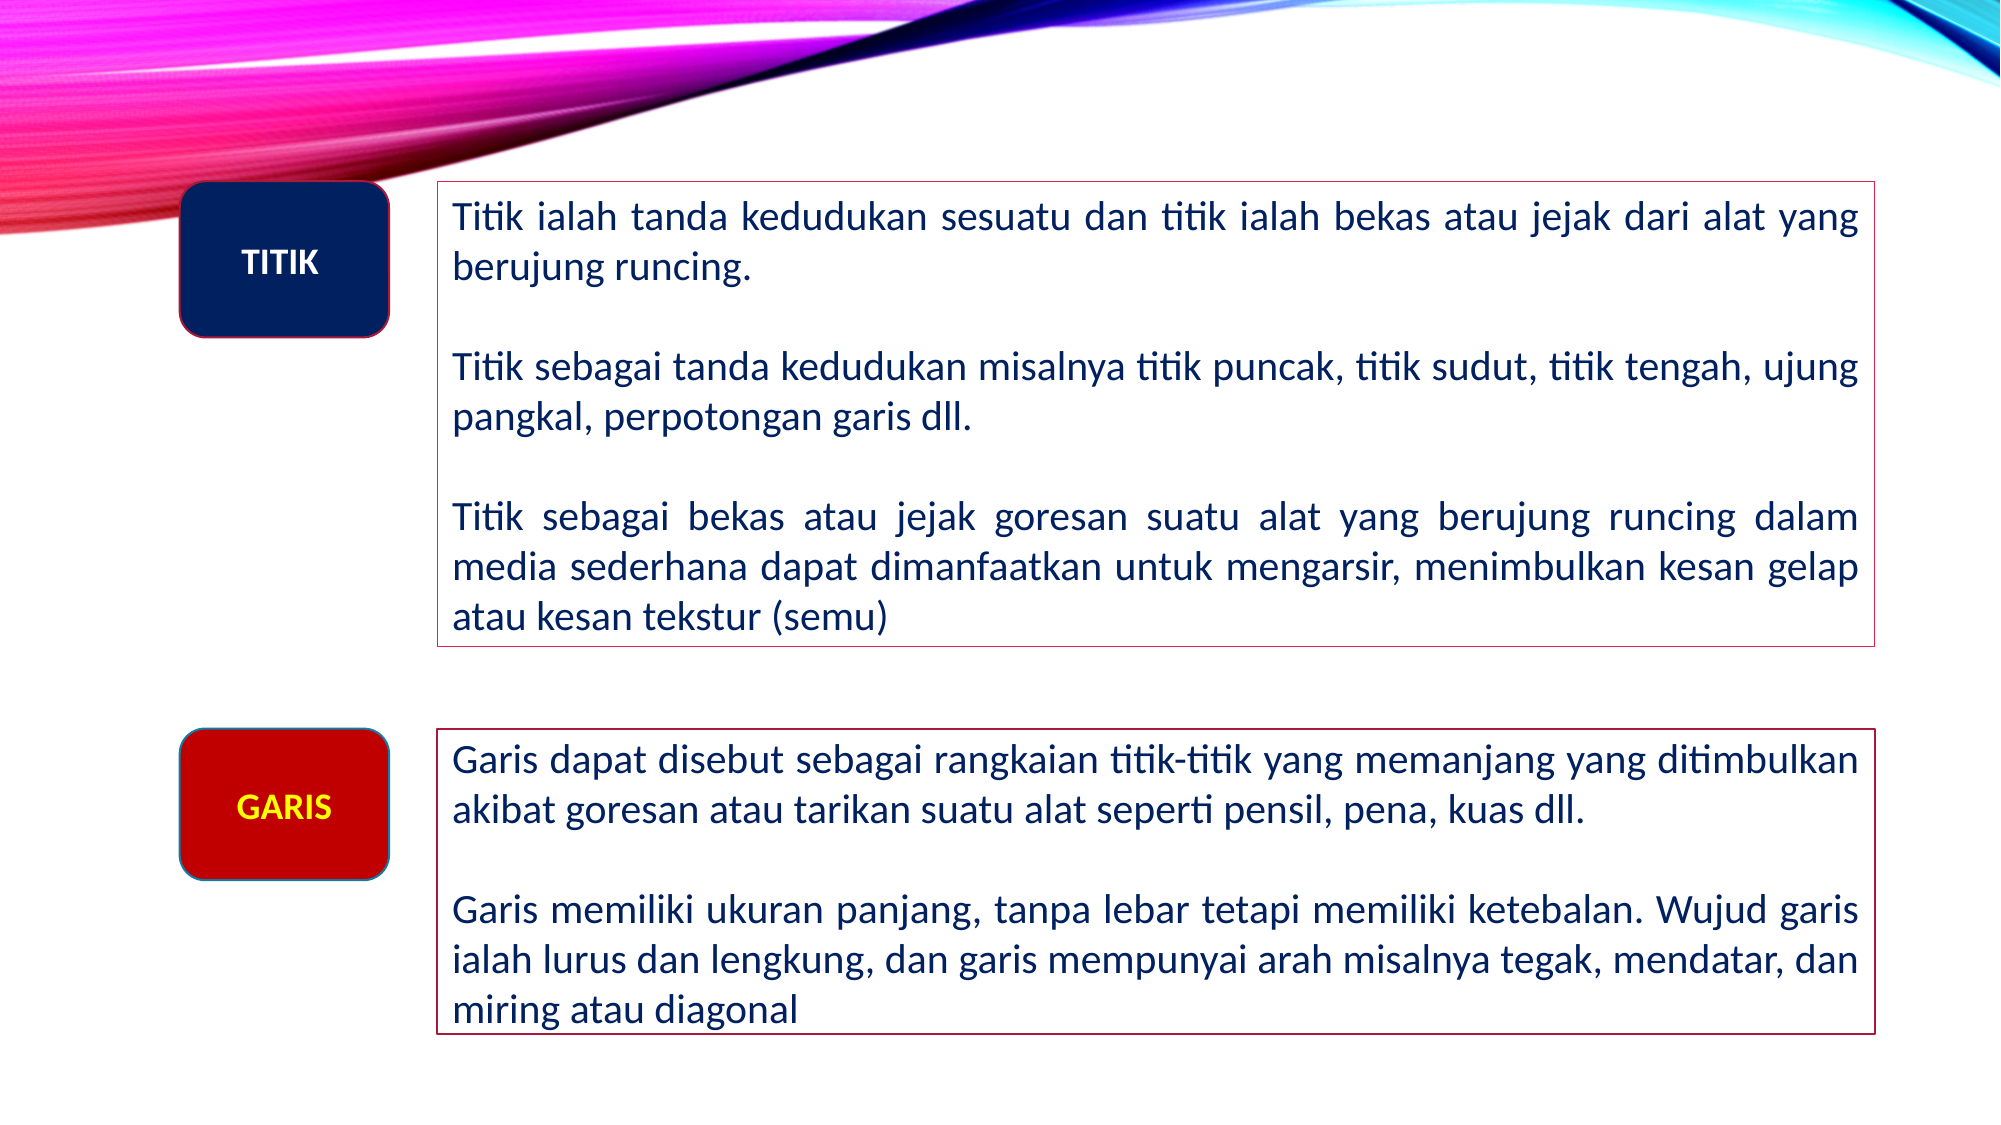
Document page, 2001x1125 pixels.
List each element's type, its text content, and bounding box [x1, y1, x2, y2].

picture [1890, 0, 2000, 75]
text_box TITIK [178, 180, 391, 339]
text_box Titik ialah tanda kedudukan sesuatu dan titik ialah bekas atau jejak dari alat yang berujung runcing. Titik sebagai tanda kedudukan misalnya titik puncak, titik sudut, titik tengah, ujung pangkal, perpotongan garis dll. Titik sebagai bekas atau jejak goresan suatu alat yang berujung runcing dalam media sederhana dapat dimanfaatkan untuk mengarsir, menimbulkan kesan gelap atau kesan tekstur (semu) [437, 181, 1875, 647]
text_box GARIS [178, 727, 391, 882]
picture [1910, 0, 2000, 45]
picture [0, 0, 2000, 237]
text_box Garis dapat disebut sebagai rangkaian titik-titik yang memanjang yang ditimbulkan akibat goresan atau tarikan suatu alat seperti pensil, pena, kuas dll. Garis memiliki ukuran panjang, tanpa lebar tetapi memiliki ketebalan. Wujud garis ialah lurus dan lengkung, dan garis mempunyai arah misalnya tegak, mendatar, dan miring atau diagonal [436, 728, 1876, 1035]
